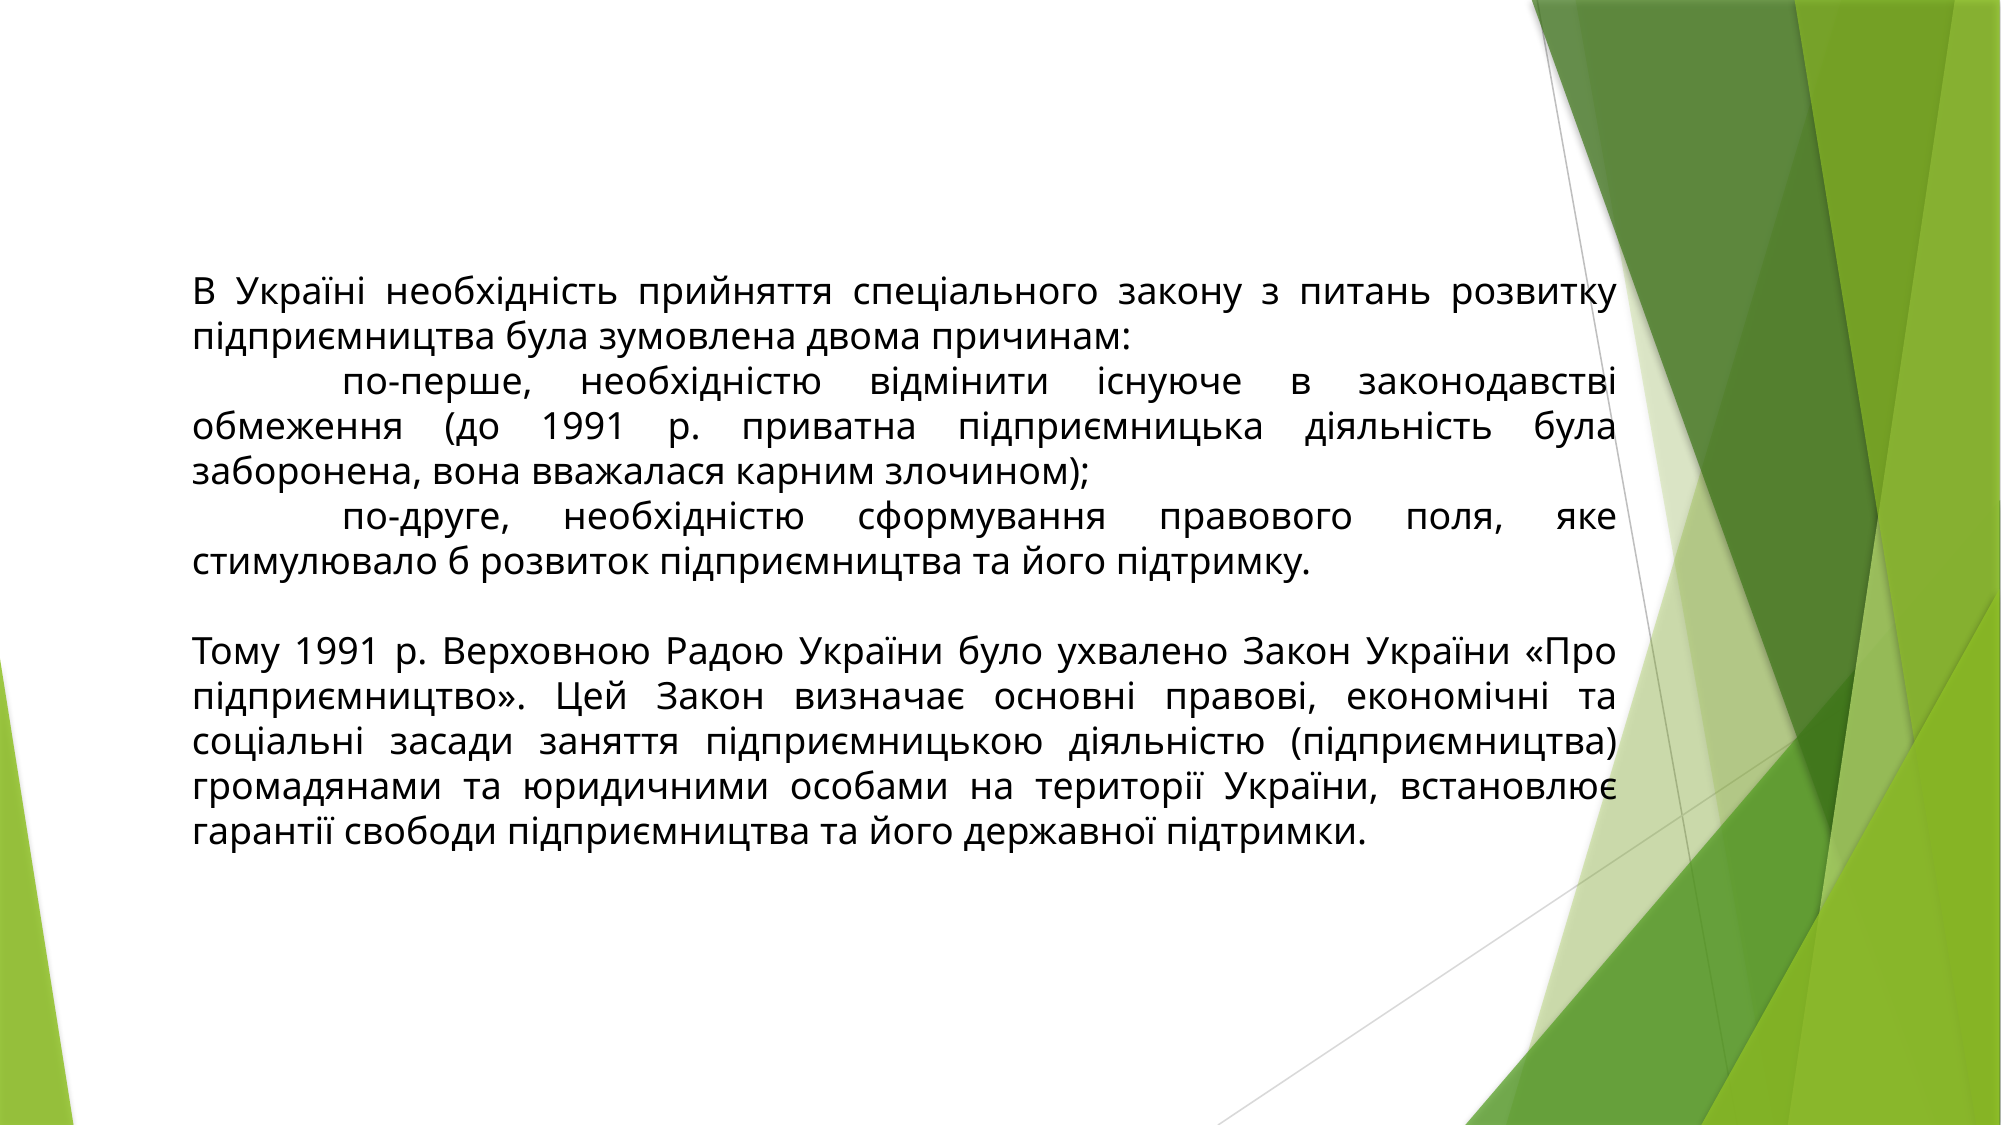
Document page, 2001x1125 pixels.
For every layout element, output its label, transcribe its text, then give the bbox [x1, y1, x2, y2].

text_box В Україні необхідність прийняття спеціального закону з питань розвитку підприємництва була зумовлена двома причинам: по-перше, необхідністю відмінити існуюче в законодавстві обмеження (до 1991 р. приватна підприємницька діяльність була заборонена, вона вважалася карним злочином); по-друге, необхідністю сформування правового поля, яке стимулювало б розвиток підприємництва та його підтримку. Тому 1991 р. Верховною Радою України було ухвалено Закон України «Про підприємництво». Цей Закон визначає основні правові, економічні та соціальні засади заняття підприємницькою діяльністю (підприємництва) громадянами та юридичними особами на території України, встановлює гарантії свободи підприємництва та його державної підтримки. [177, 259, 1634, 860]
